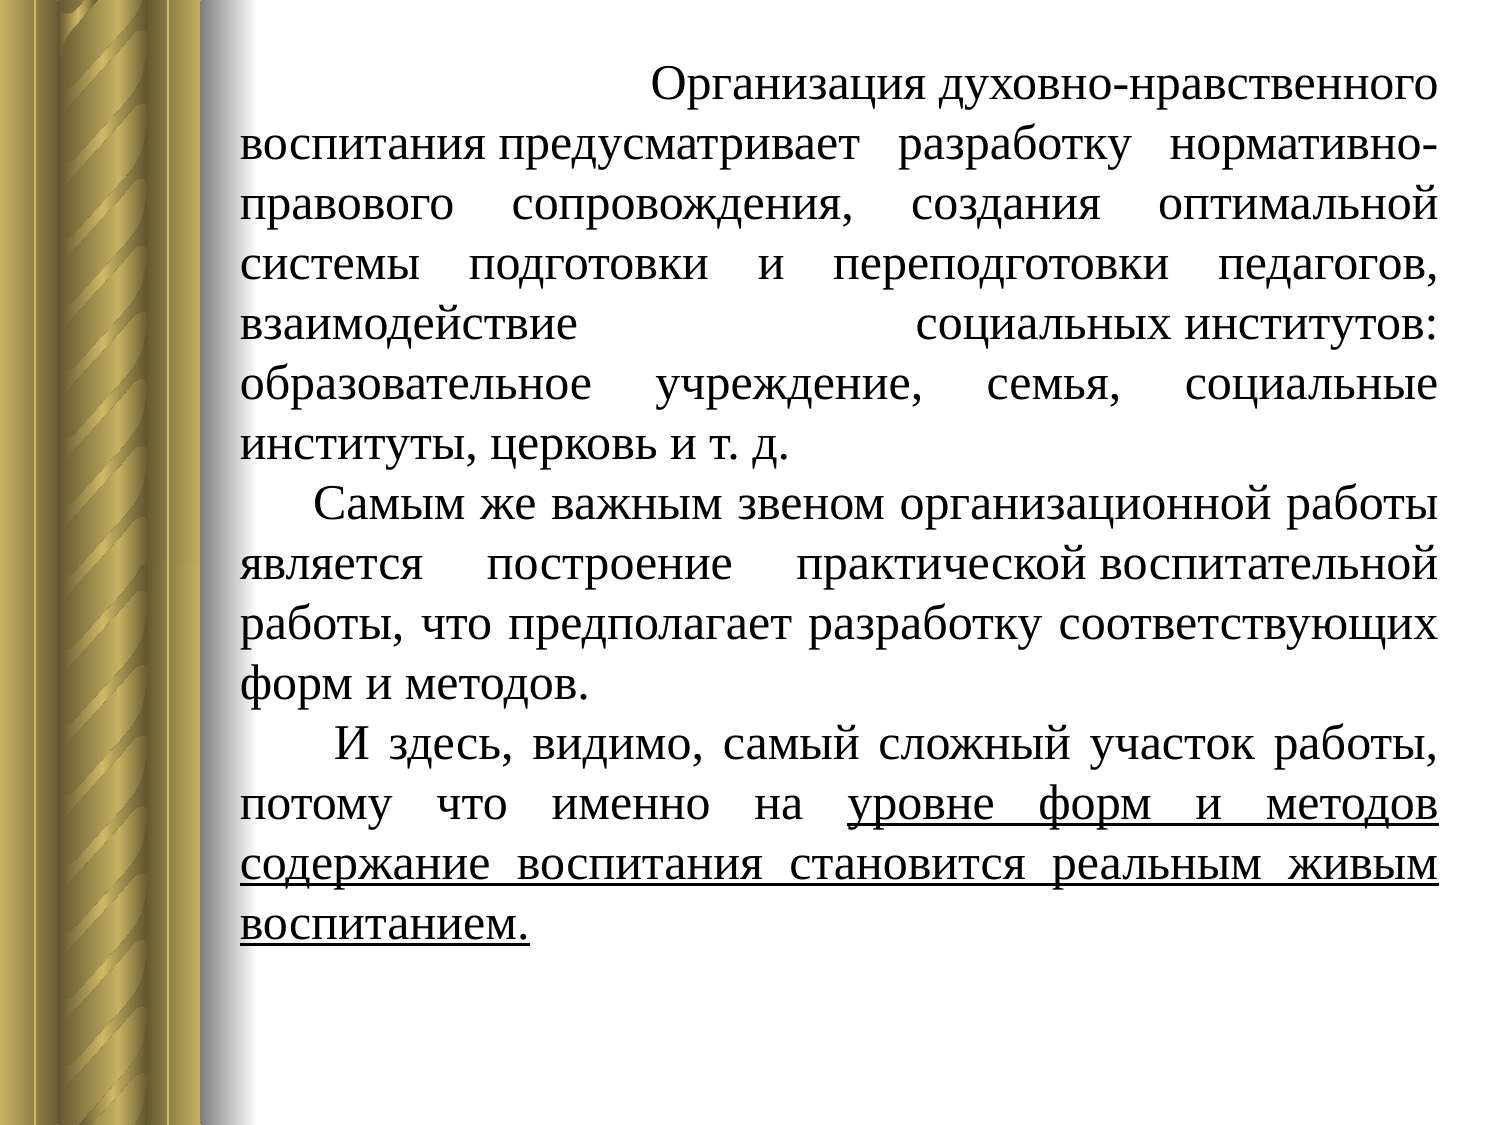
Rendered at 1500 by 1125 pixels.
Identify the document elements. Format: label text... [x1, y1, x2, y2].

text_box Организация духовно-нравственного воспитания предусматривает разработку нормативно-правового сопровождения, создания оптимальной системы подготовки и переподготовки педагогов, взаимодействие социальных институтов: образовательное учреждение, семья, социальные институты, церковь и т. д. Самым же важным звеном организационной работы является построение практической воспитательной работы, что предполагает разработку соответствующих форм и методов. И здесь, видимо, самый сложный участок работы, потому что именно на уровне форм и методов содержание воспитания становится реальным живым воспитанием. [225, 42, 1454, 958]
